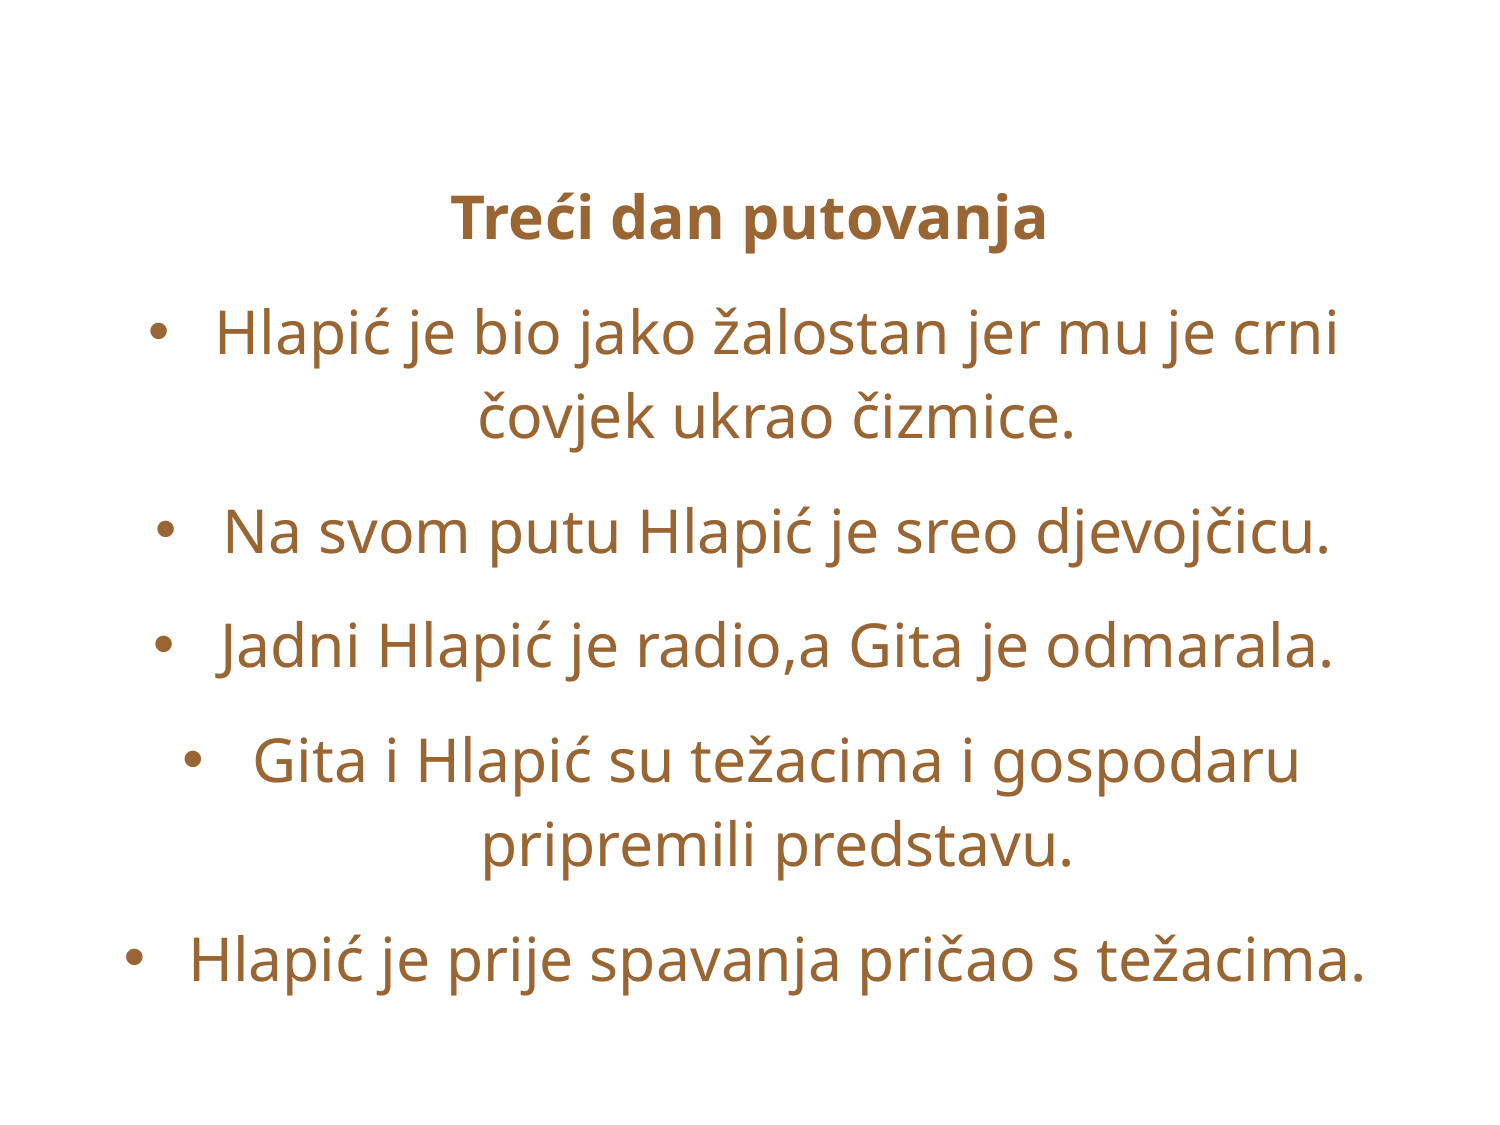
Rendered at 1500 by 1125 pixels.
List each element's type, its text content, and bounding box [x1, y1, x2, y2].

list Treći dan putovanja Hlapić je bio jako žalostan jer mu je crni čovjek ukrao čizmice. Na svom putu Hlapić je sreo djevojčicu. Jadni Hlapić je radio,a Gita je odmarala. Gita i Hlapić su težacima i gospodaru pripremili predstavu. Hlapić je prije spavanja pričao s težacima. [75, 160, 1425, 1005]
